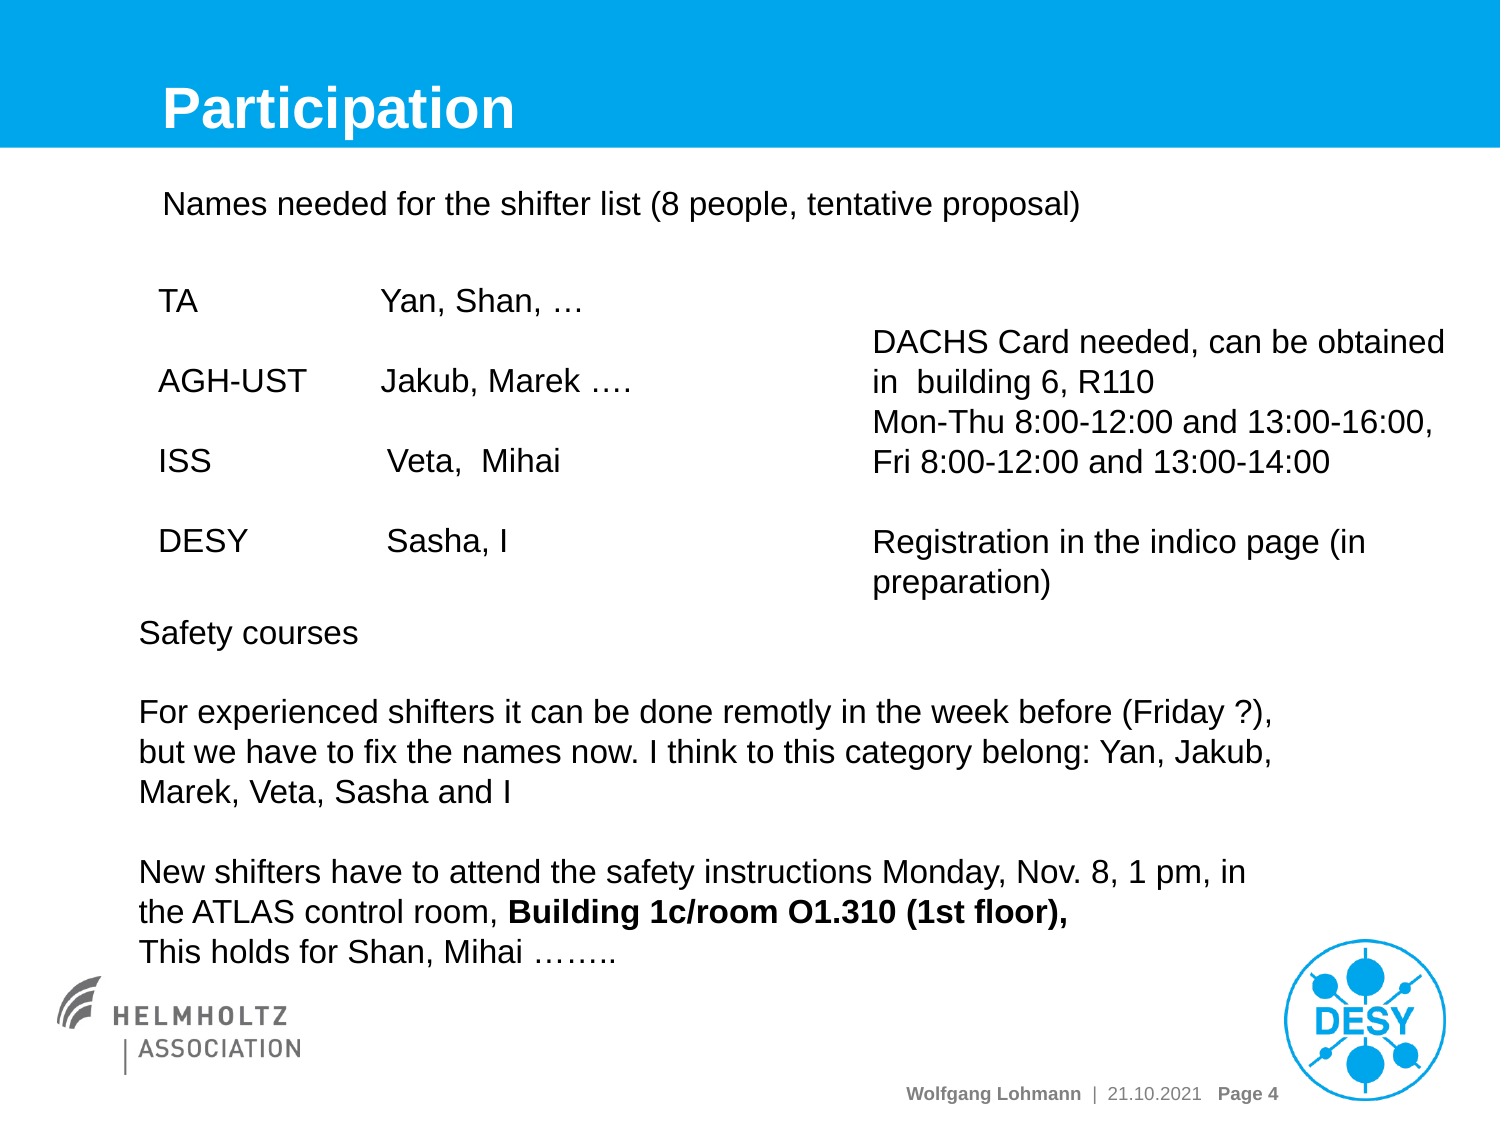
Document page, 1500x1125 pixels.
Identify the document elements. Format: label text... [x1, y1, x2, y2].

picture [1284, 1032, 1349, 1101]
picture [57, 976, 300, 1075]
title Participation [147, 0, 1496, 148]
picture [1377, 939, 1446, 1004]
text_box TA Yan, Shan, … AGH-UST Jakub, Marek …. ISS Veta, Mihai DESY Sasha, I [143, 271, 1256, 566]
picture [1382, 1036, 1446, 1101]
text_box Safety courses For experienced shifters it can be done remotly in the week before (Friday ?), but we have to fix the names now. I think to this category belong: Yan, Jakub, Marek, Veta, Sasha and I New shifters have to attend the safety instructions Monday, Nov. 8, 1 pm, in the ATLAS control room, Building 1c/room O1.310 (1st floor), This holds for Shan, Mihai …….. [123, 603, 1309, 978]
text_box DACHS Card needed, can be obtained in building 6, R110 Mon-Thu 8:00-12:00 and 13:00-16:00, Fri 8:00-12:00 and 13:00-14:00 Registration in the indico page (in preparation) [857, 313, 1480, 608]
text_box Names needed for the shifter list (8 people, tentative proposal) [147, 174, 1333, 230]
picture [1309, 939, 1354, 960]
picture [1284, 978, 1295, 1008]
picture [1288, 943, 1443, 1098]
